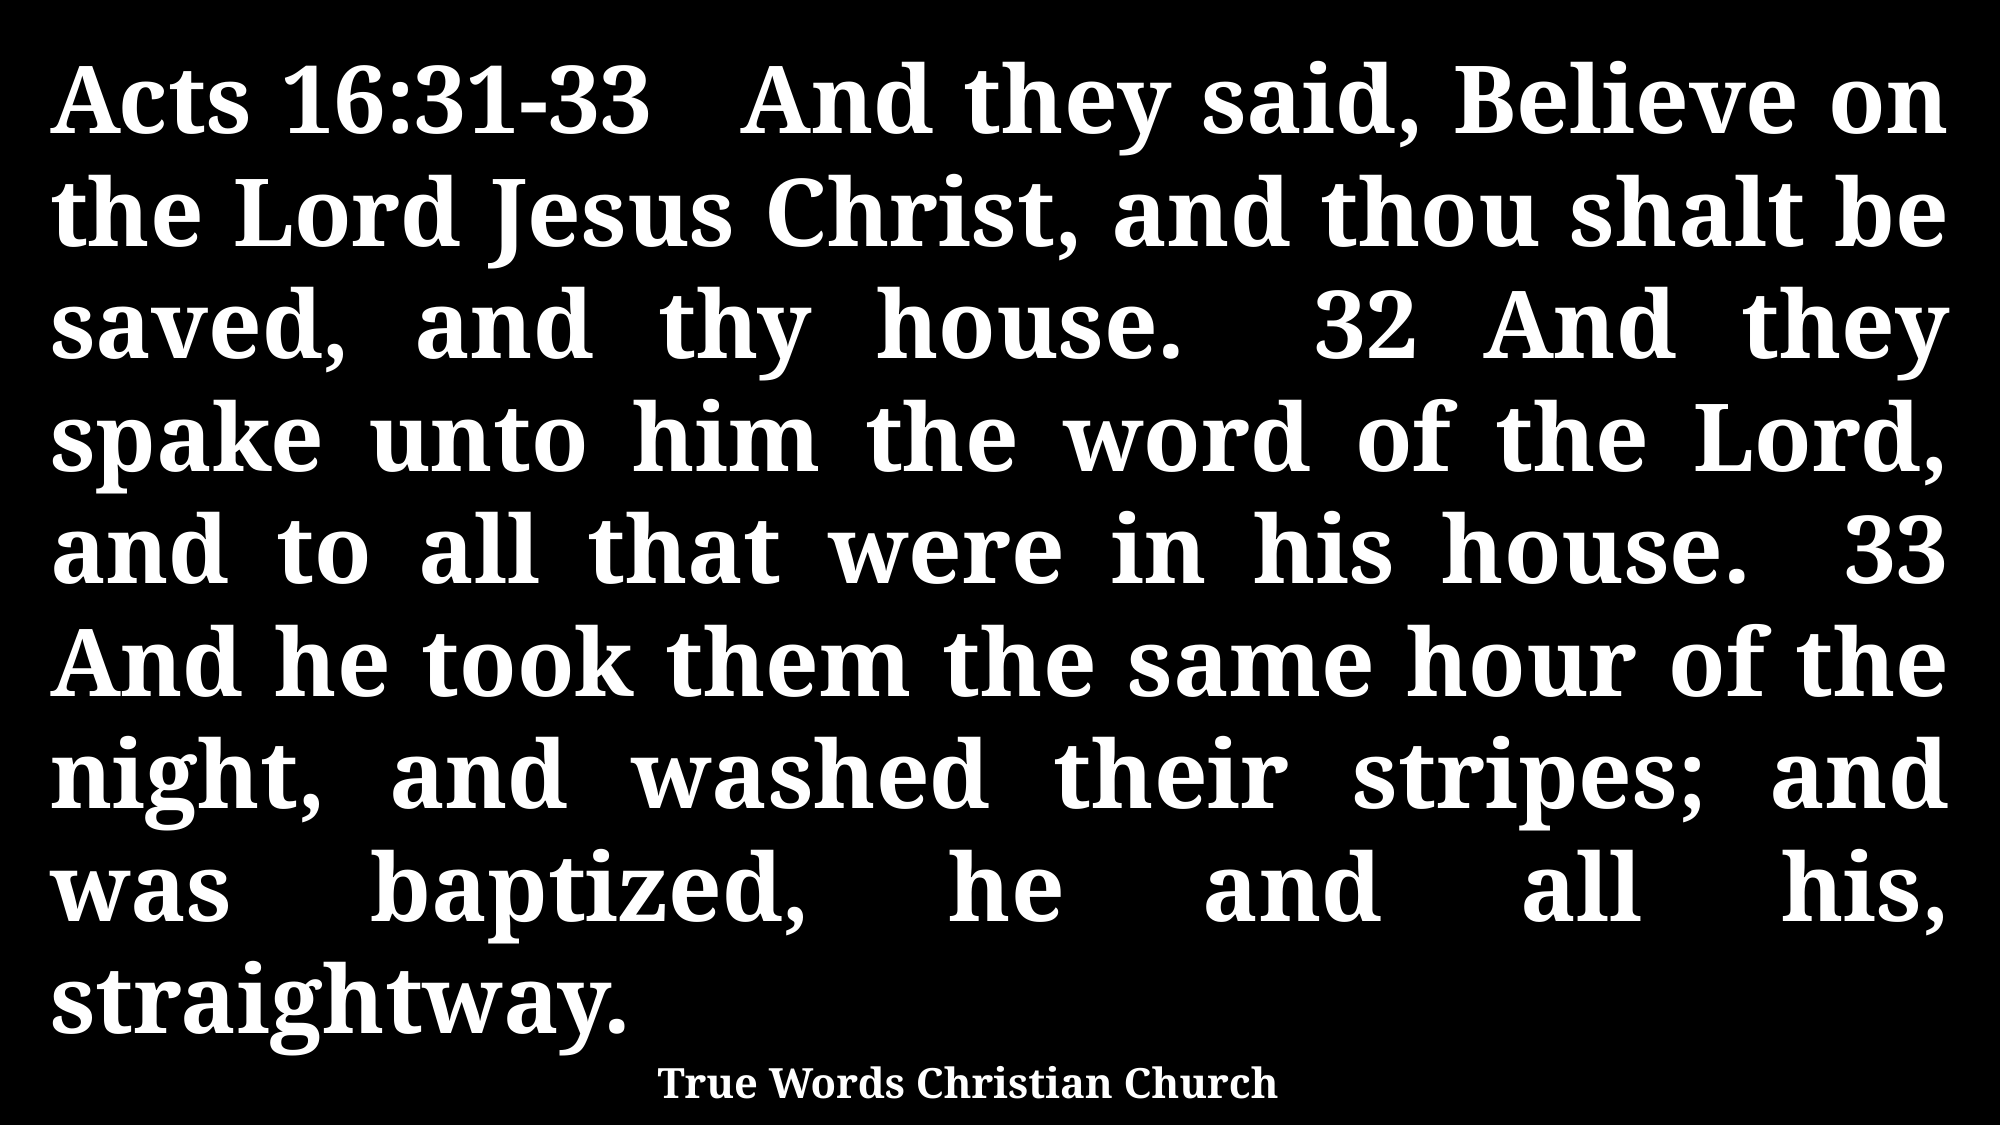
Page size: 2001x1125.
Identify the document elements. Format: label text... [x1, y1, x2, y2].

text_box True Words Christian Church [642, 1060, 1294, 1114]
text_box Acts 16:31-33 And they said, Believe on the Lord Jesus Christ, and thou shalt be saved, and thy house. 32 And they spake unto him the word of the Lord, and to all that were in his house. 33 And he took them the same hour of the night, and washed their stripes; and was baptized, he and all his, straightway. [35, 32, 1965, 1060]
